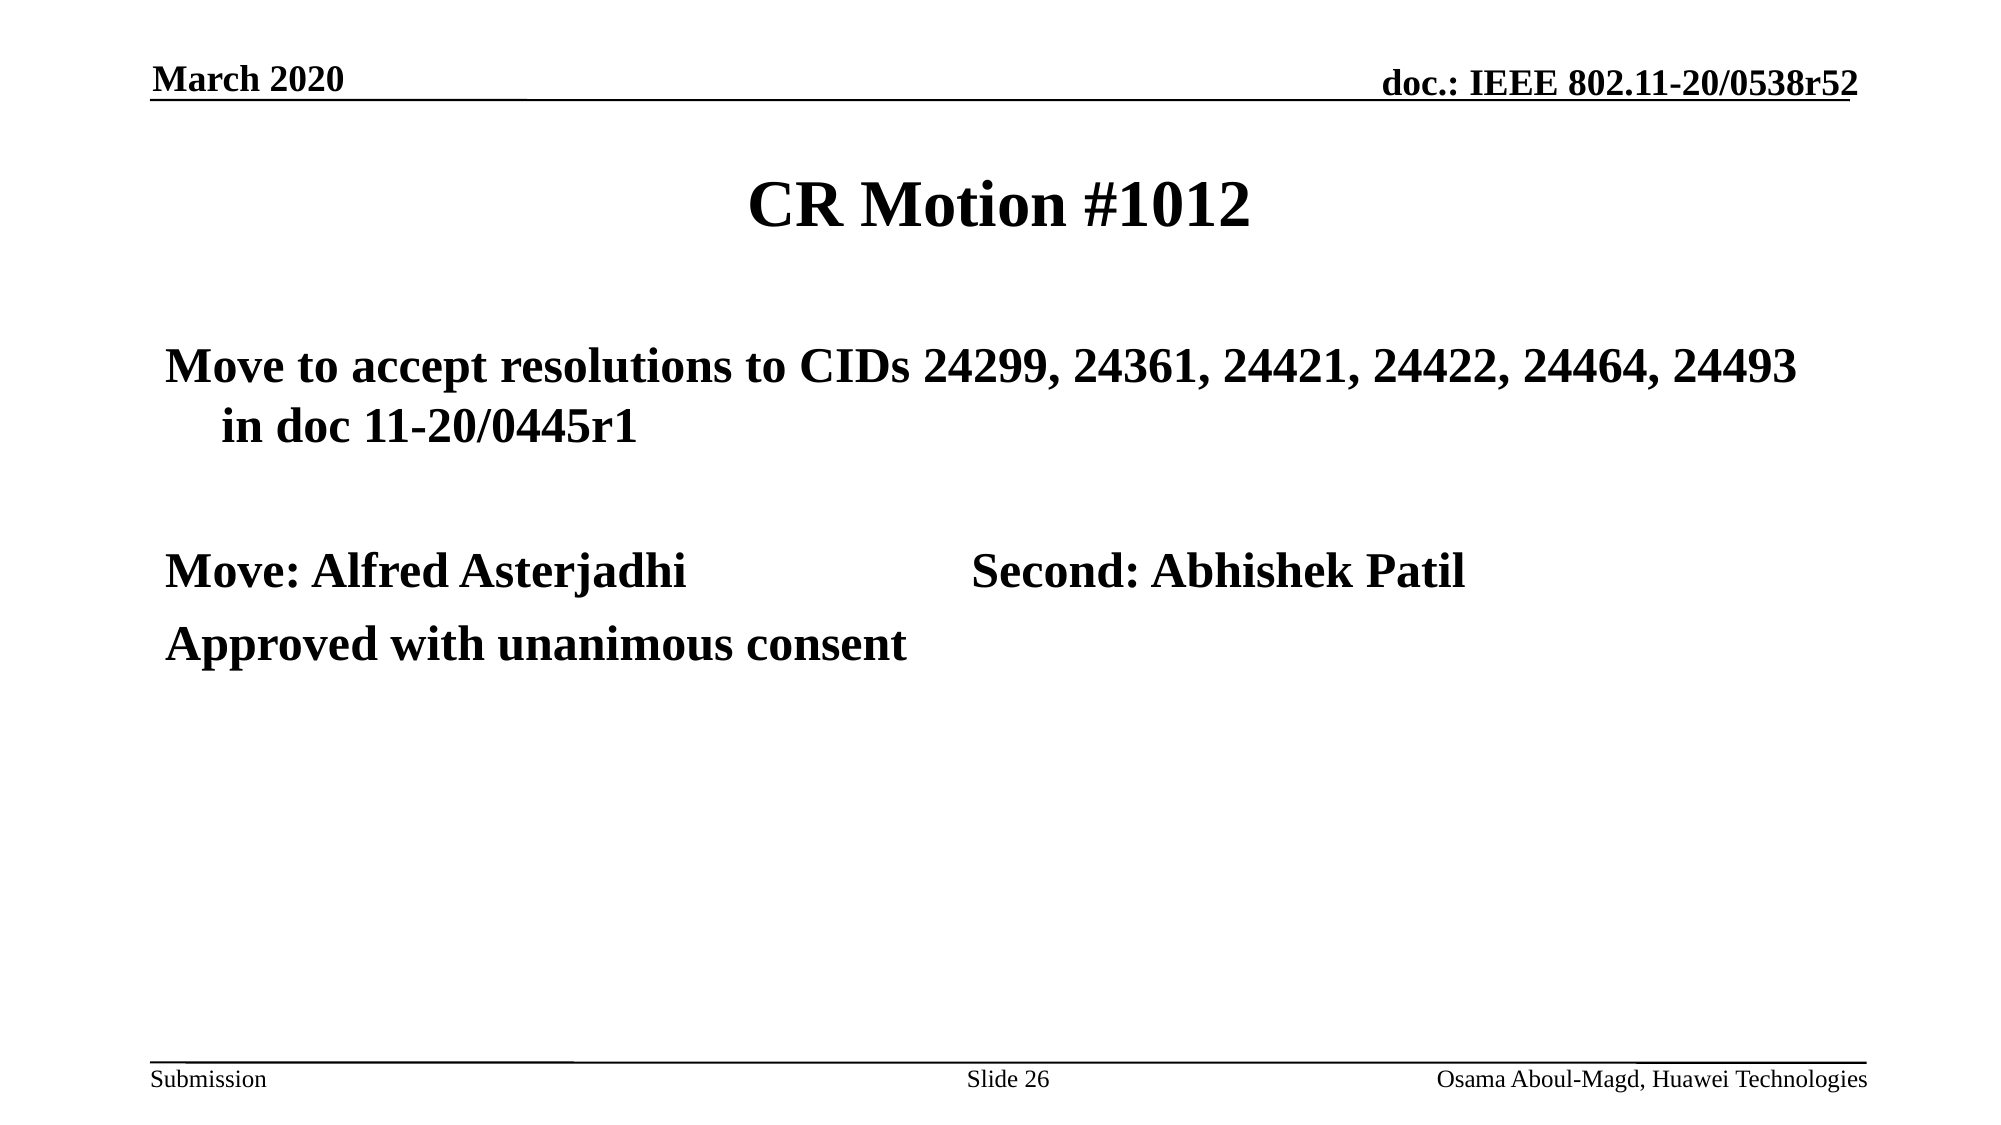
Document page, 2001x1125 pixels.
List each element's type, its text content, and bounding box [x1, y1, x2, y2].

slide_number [152, 54, 563, 100]
slide_number Slide 26 [950, 1061, 1067, 1123]
title CR Motion #1012 [149, 112, 1850, 288]
footer Osama Aboul-Magd, Huawei Technologies [1171, 1061, 1869, 1093]
list Move to accept resolutions to CIDs 24299, 24361, 24421, 24422, 24464, 24493 in doc 11-20/0445r1 Move: Alfred Asterjadhi Second: Abhishek Patil Approved with unanimous consent [149, 324, 1850, 1000]
